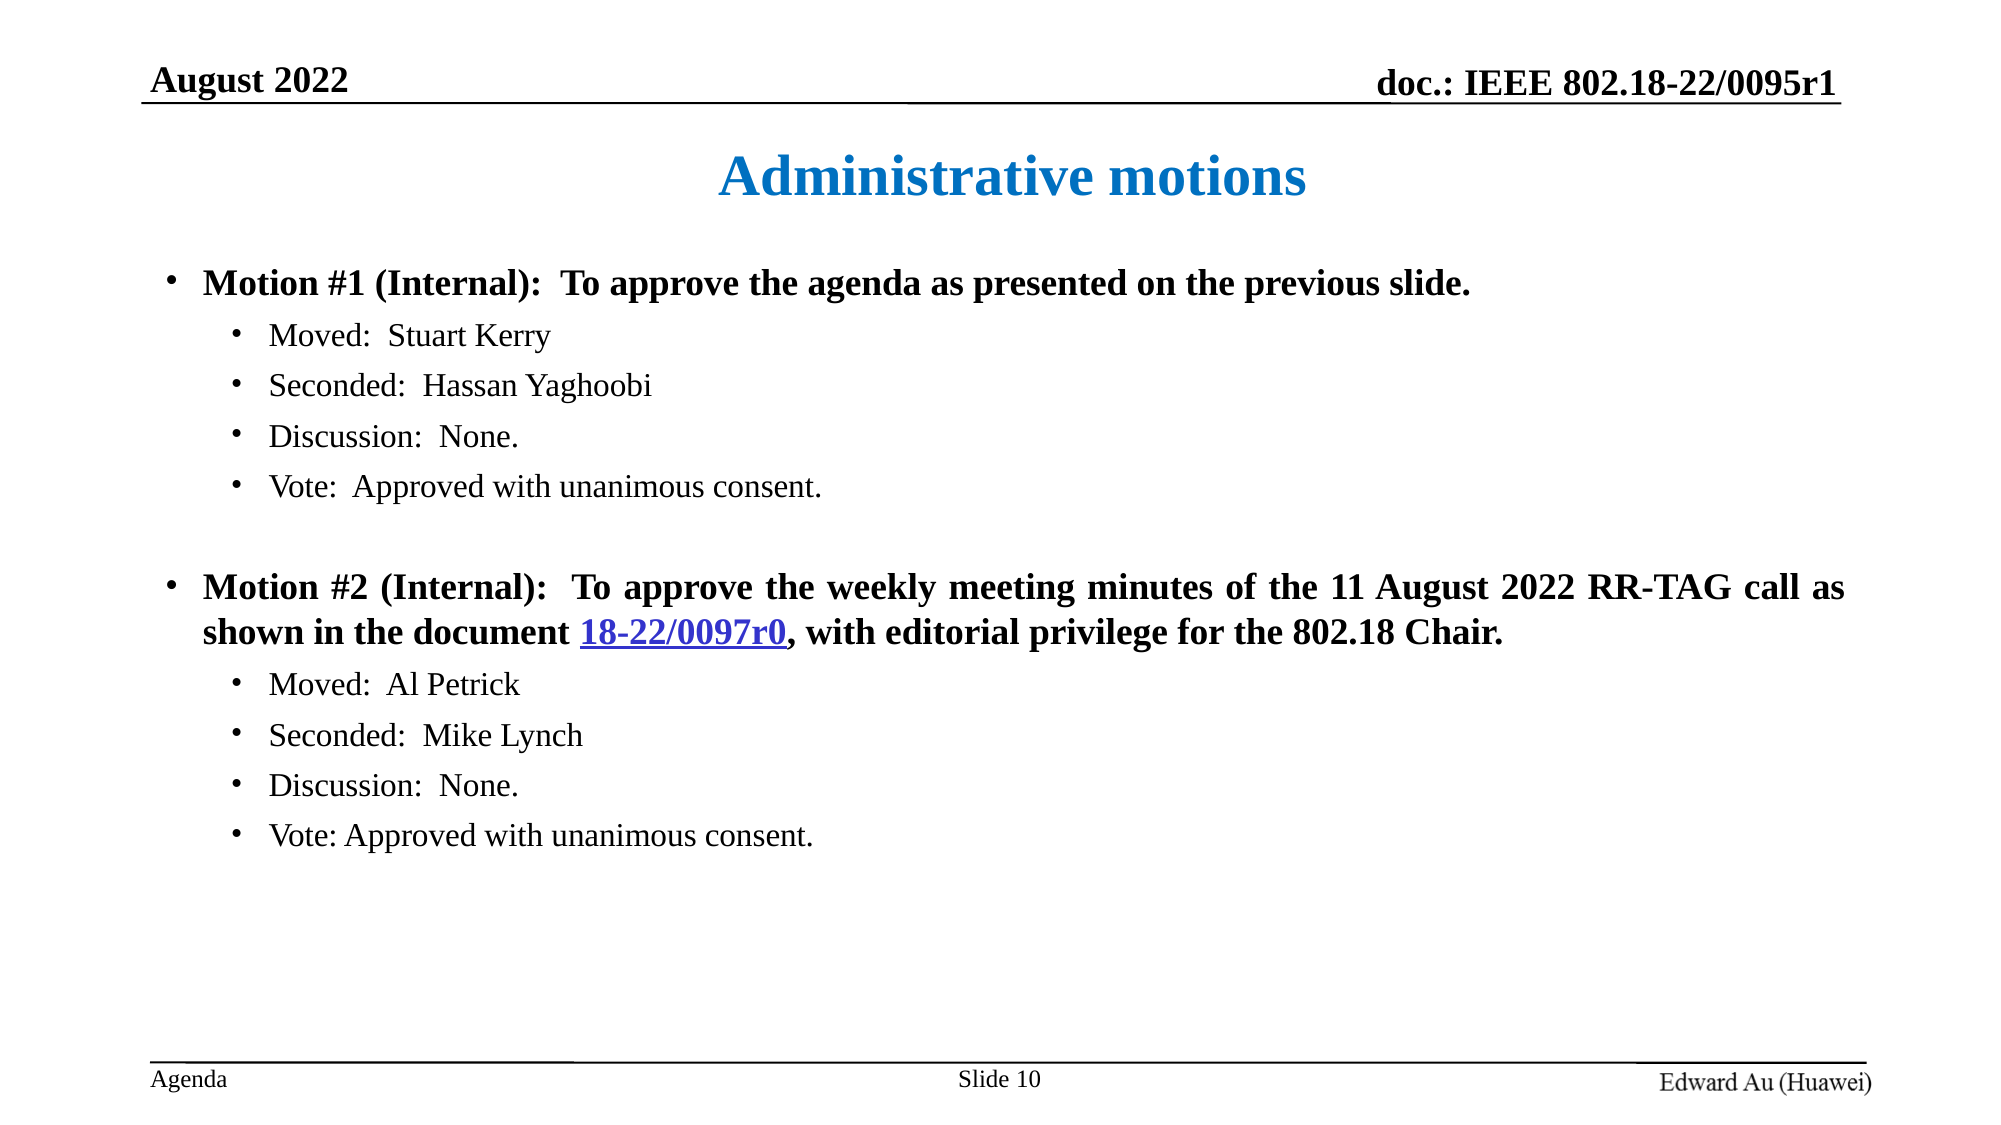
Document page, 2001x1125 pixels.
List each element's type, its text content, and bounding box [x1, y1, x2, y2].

title Administrative motions [162, 99, 1864, 246]
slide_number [149, 54, 651, 101]
slide_number Slide 10 [933, 1061, 1067, 1123]
list Motion #1 (Internal): To approve the agenda as presented on the previous slide. Moved: Stuart Kerry Seconded: Hassan Yaghoobi Discussion: None. Vote: Approved with unanimous consent. Motion #2 (Internal): To approve the weekly meeting minutes of the 11 August 2022 RR-TAG call as shown in the document 18-22/0097r0, with editorial privilege for the 802.18 Chair. Moved: Al Petrick Seconded: Mike Lynch Discussion: None. Vote: Approved with unanimous consent. [149, 250, 1882, 926]
picture [1174, 1058, 1887, 1113]
